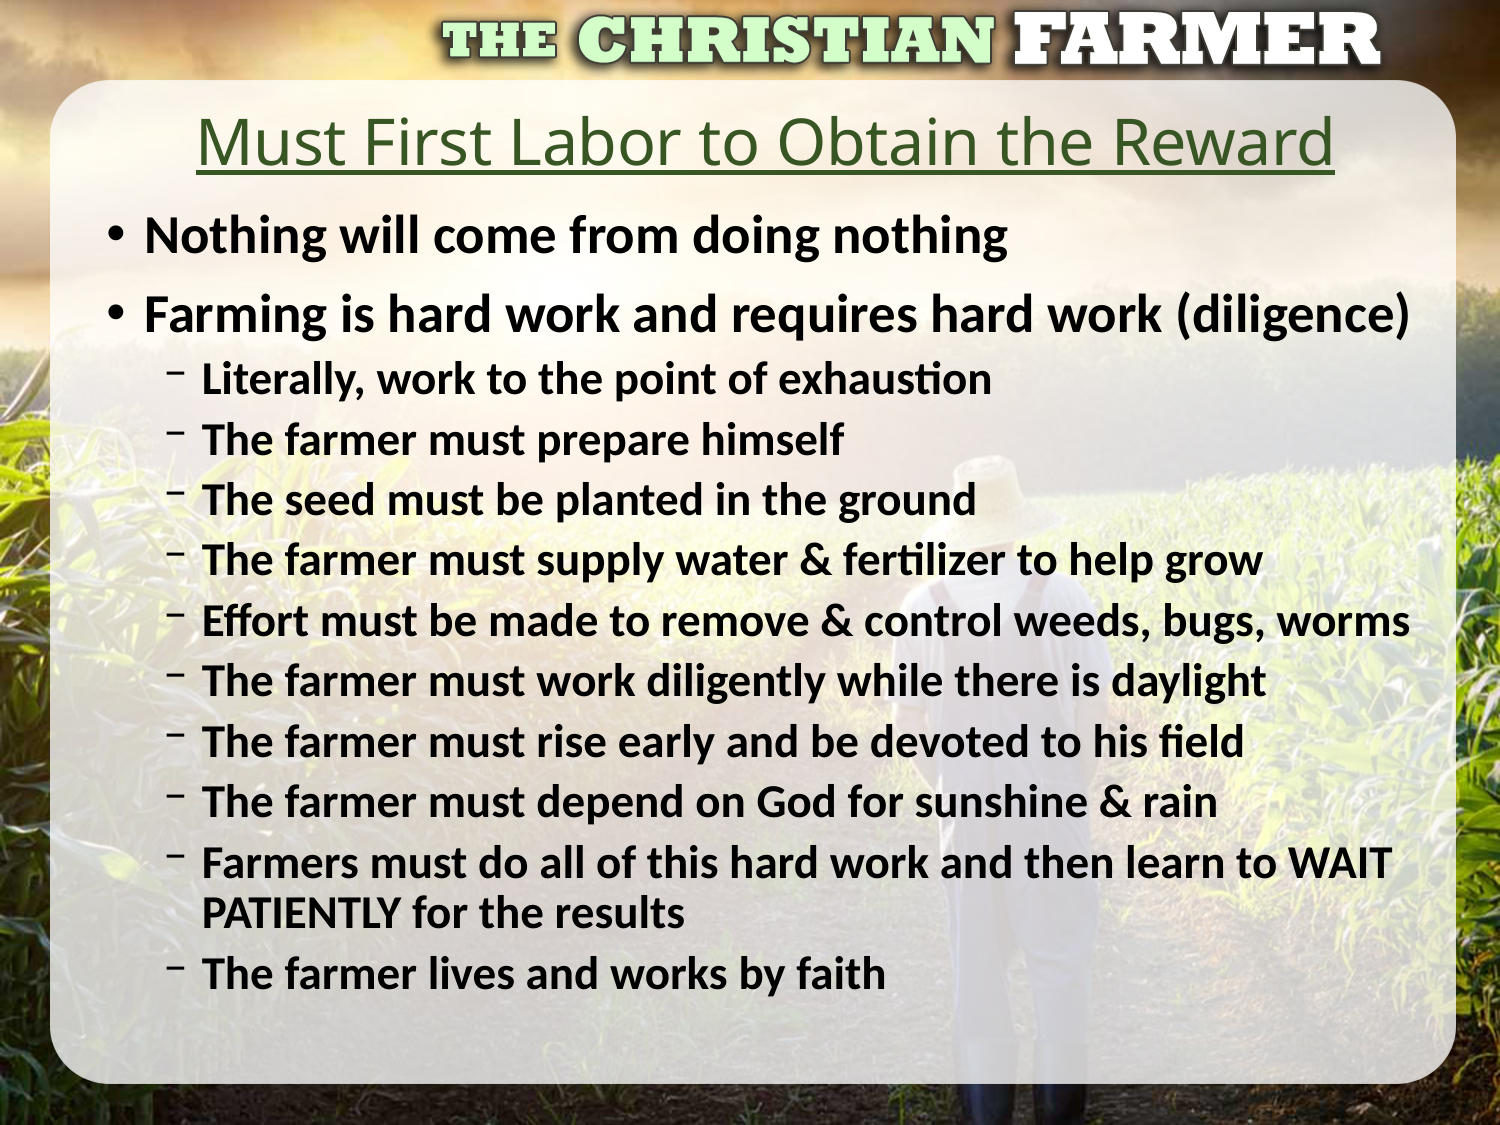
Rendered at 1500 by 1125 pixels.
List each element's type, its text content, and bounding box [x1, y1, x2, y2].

list Nothing will come from doing nothing Farming is hard work and requires hard work (diligence) Literally, work to the point of exhaustion The farmer must prepare himself The seed must be planted in the ground The farmer must supply water & fertilizer to help grow Effort must be made to remove & control weeds, bugs, worms The farmer must work diligently while there is daylight The farmer must rise early and be devoted to his field The farmer must depend on God for sunshine & rain Farmers must do all of this hard work and then learn to WAIT PATIENTLY for the results The farmer lives and works by faith [91, 199, 1457, 1080]
picture [0, 0, 1500, 1125]
title Must First Labor to Obtain the Reward [75, 100, 1457, 188]
